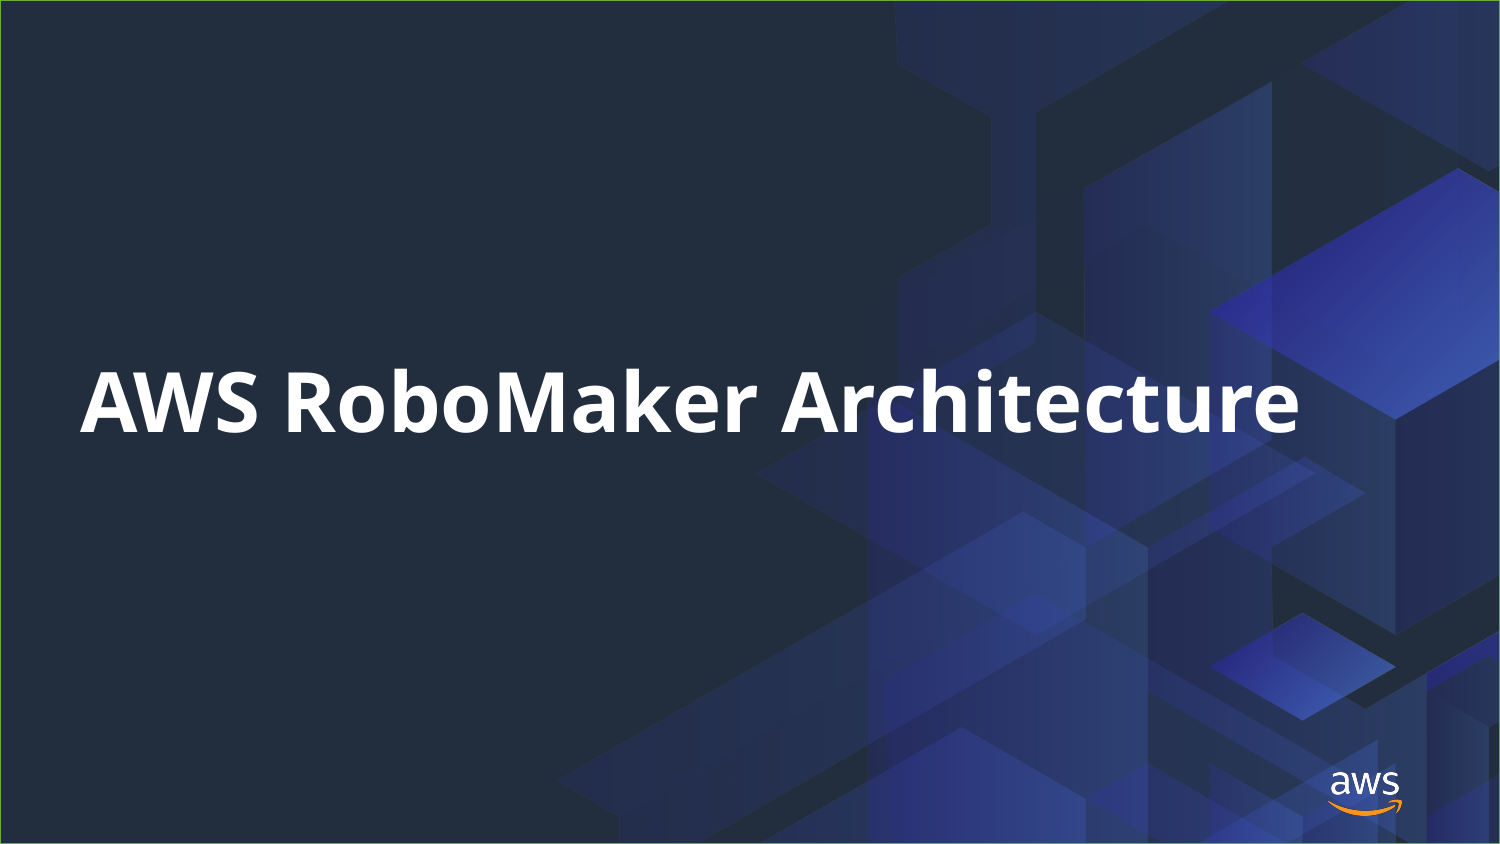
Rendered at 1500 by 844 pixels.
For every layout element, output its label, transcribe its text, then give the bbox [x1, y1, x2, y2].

title AWS RoboMaker Architecture [65, 323, 1340, 476]
picture [1, 1, 1499, 843]
